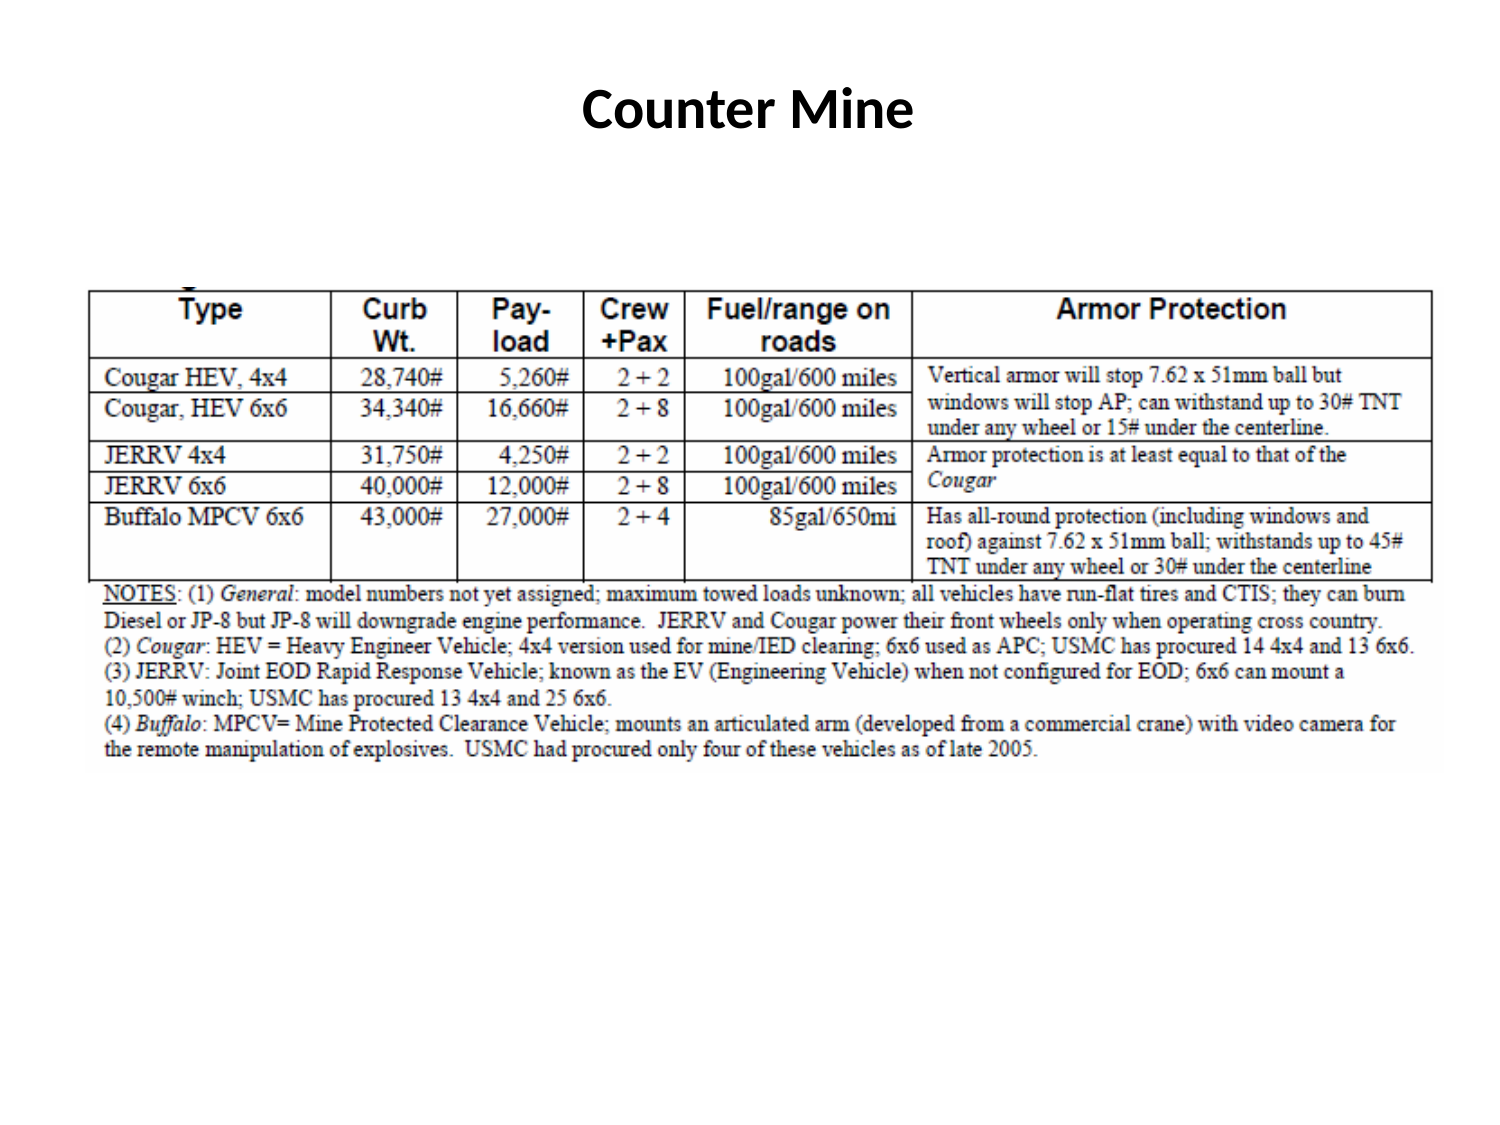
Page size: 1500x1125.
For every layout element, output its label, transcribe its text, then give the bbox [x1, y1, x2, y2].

picture [84, 287, 1444, 773]
text_box Counter Mine [567, 62, 931, 148]
